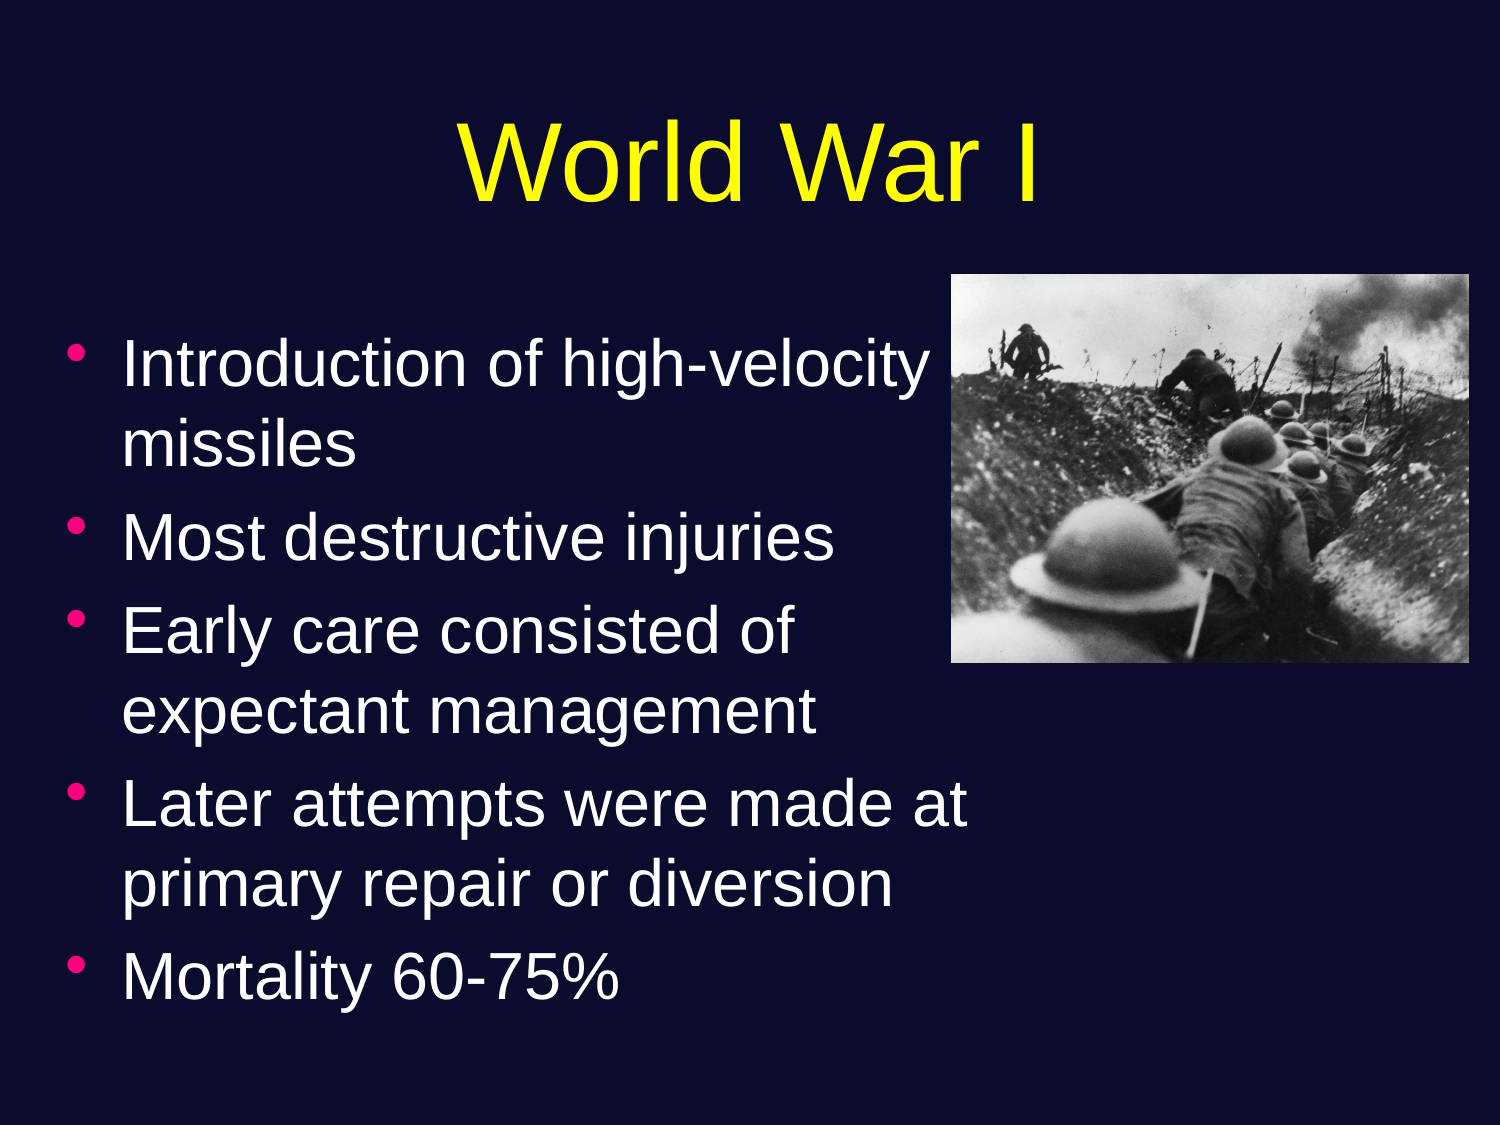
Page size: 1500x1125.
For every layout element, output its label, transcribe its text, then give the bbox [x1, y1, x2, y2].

list Introduction of high-velocity missiles Most destructive injuries Early care consisted of expectant management Later attempts were made at primary repair or diversion Mortality 60-75% [50, 312, 1063, 988]
picture [951, 274, 1469, 663]
title World War I [0, 62, 1500, 250]
